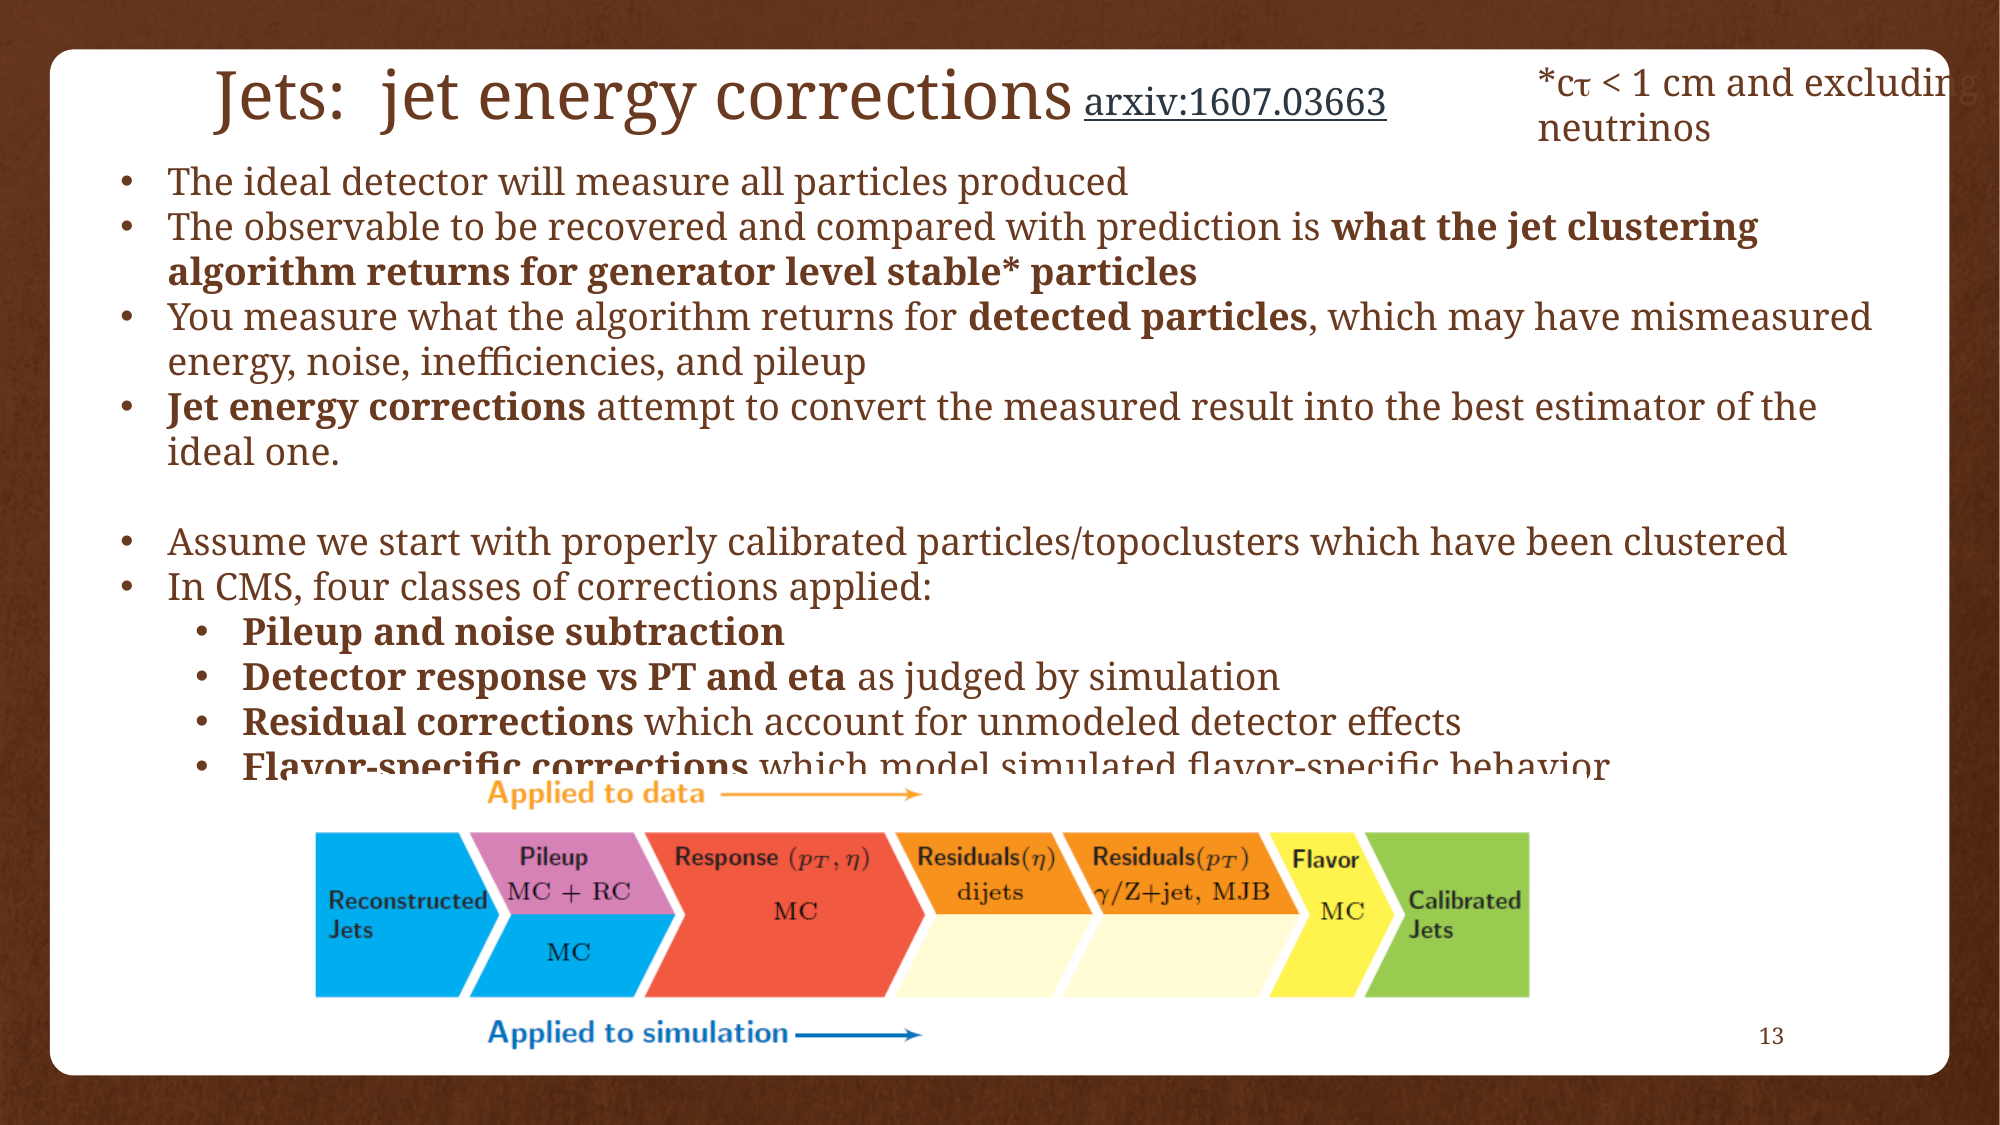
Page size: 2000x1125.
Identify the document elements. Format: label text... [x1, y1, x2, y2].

slide_number 13 [1682, 1012, 1800, 1063]
title Jets: jet energy corrections [199, 0, 1800, 140]
text_box The ideal detector will measure all particles produced The observable to be recovered and compared with prediction is what the jet clustering algorithm returns for generator level stable* particles You measure what the algorithm returns for detected particles, which may have mismeasured energy, noise, inefficiencies, and pileup Jet energy corrections attempt to convert the measured result into the best estimator of the ideal one. Assume we start with properly calibrated particles/topoclusters which have been clustered In CMS, four classes of corrections applied: Pileup and noise subtraction Detector response vs PT and eta as judged by simulation Residual corrections which account for unmodeled detector effects Flavor-specific corrections which model simulated flavor-specific behavior [105, 150, 1894, 841]
text_box arxiv:1607.03663 [1069, 70, 1402, 137]
picture [287, 774, 1587, 1063]
text_box *ct < 1 cm and excluding neutrinos [1522, 51, 1998, 157]
